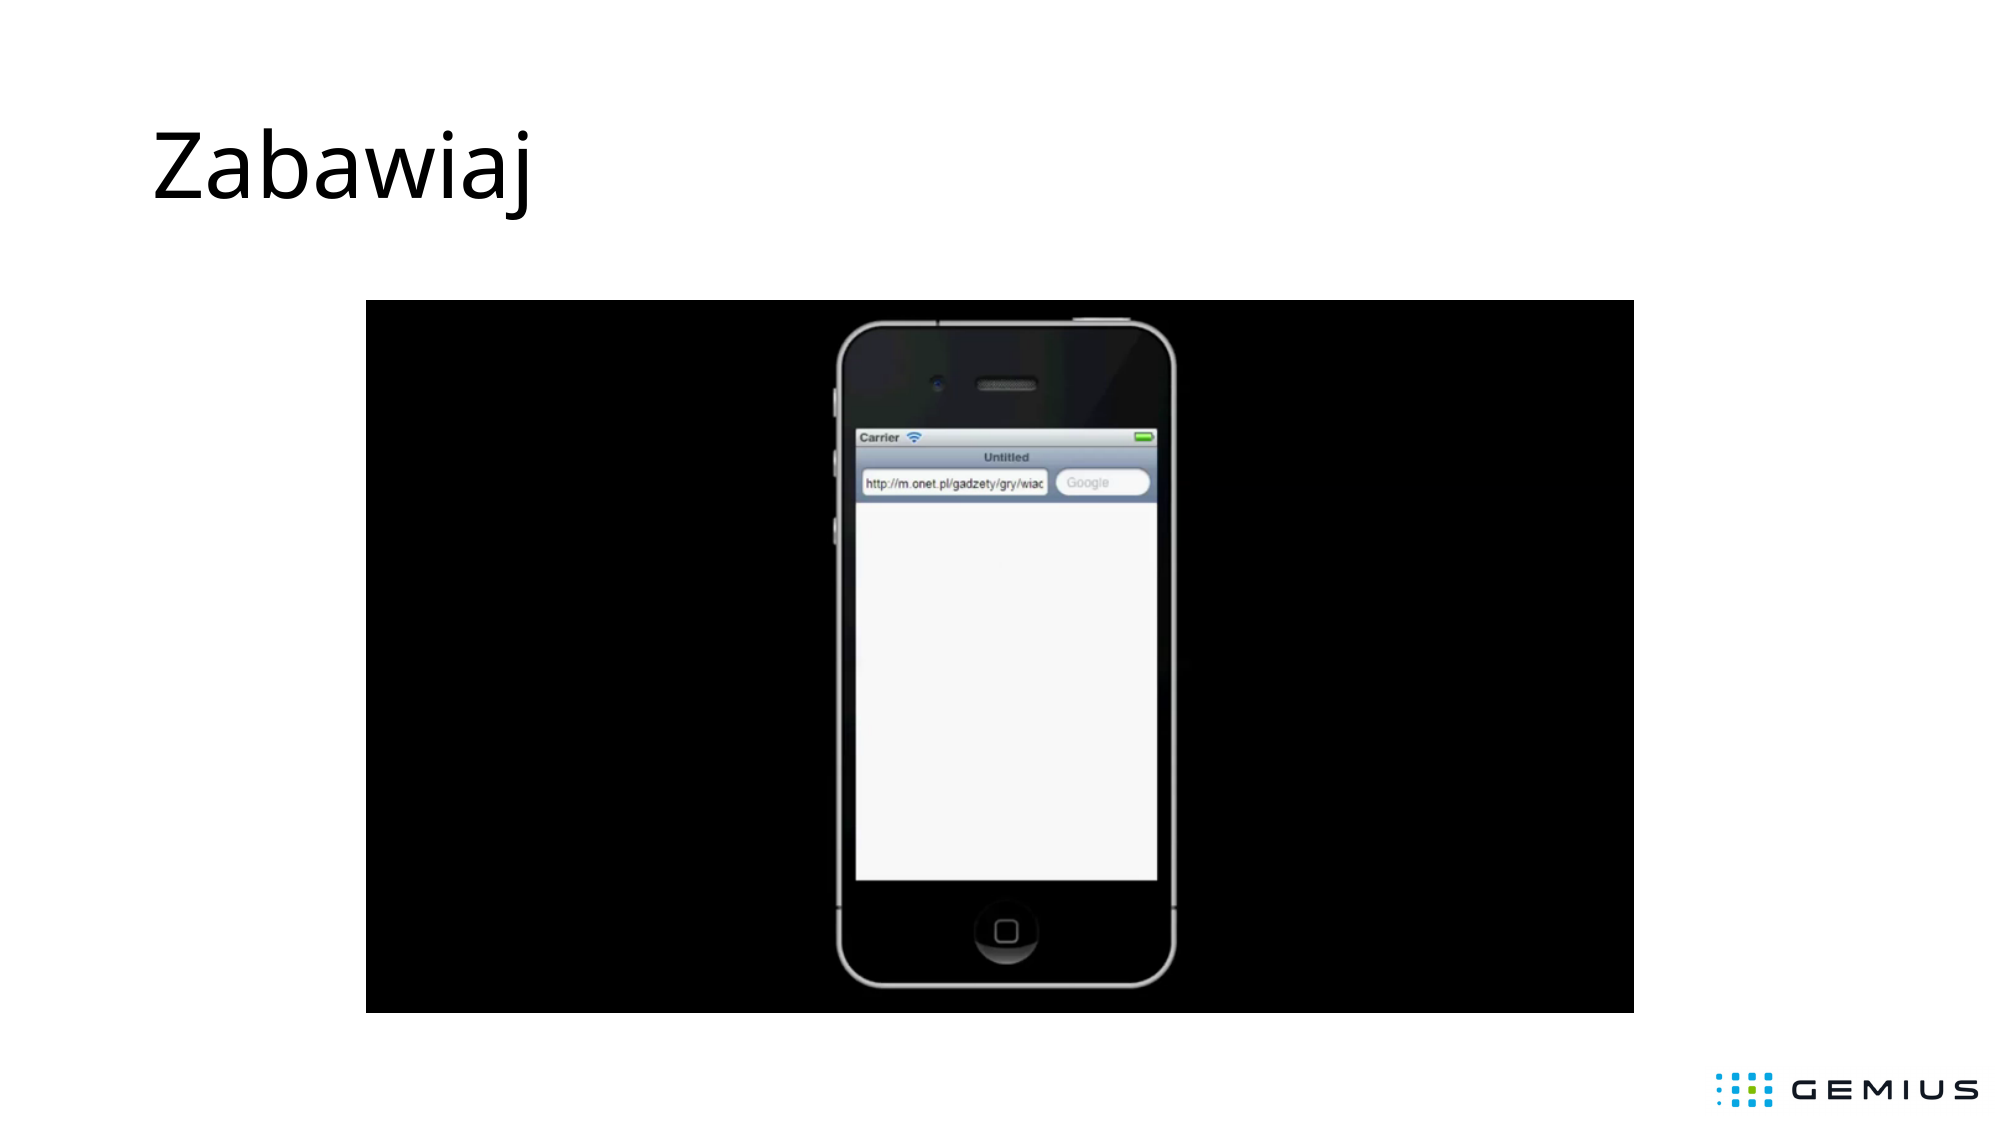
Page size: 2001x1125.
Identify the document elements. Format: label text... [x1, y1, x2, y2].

title Zabawiaj [137, 59, 1863, 278]
picture [1705, 1066, 1995, 1116]
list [365, 299, 1635, 1014]
